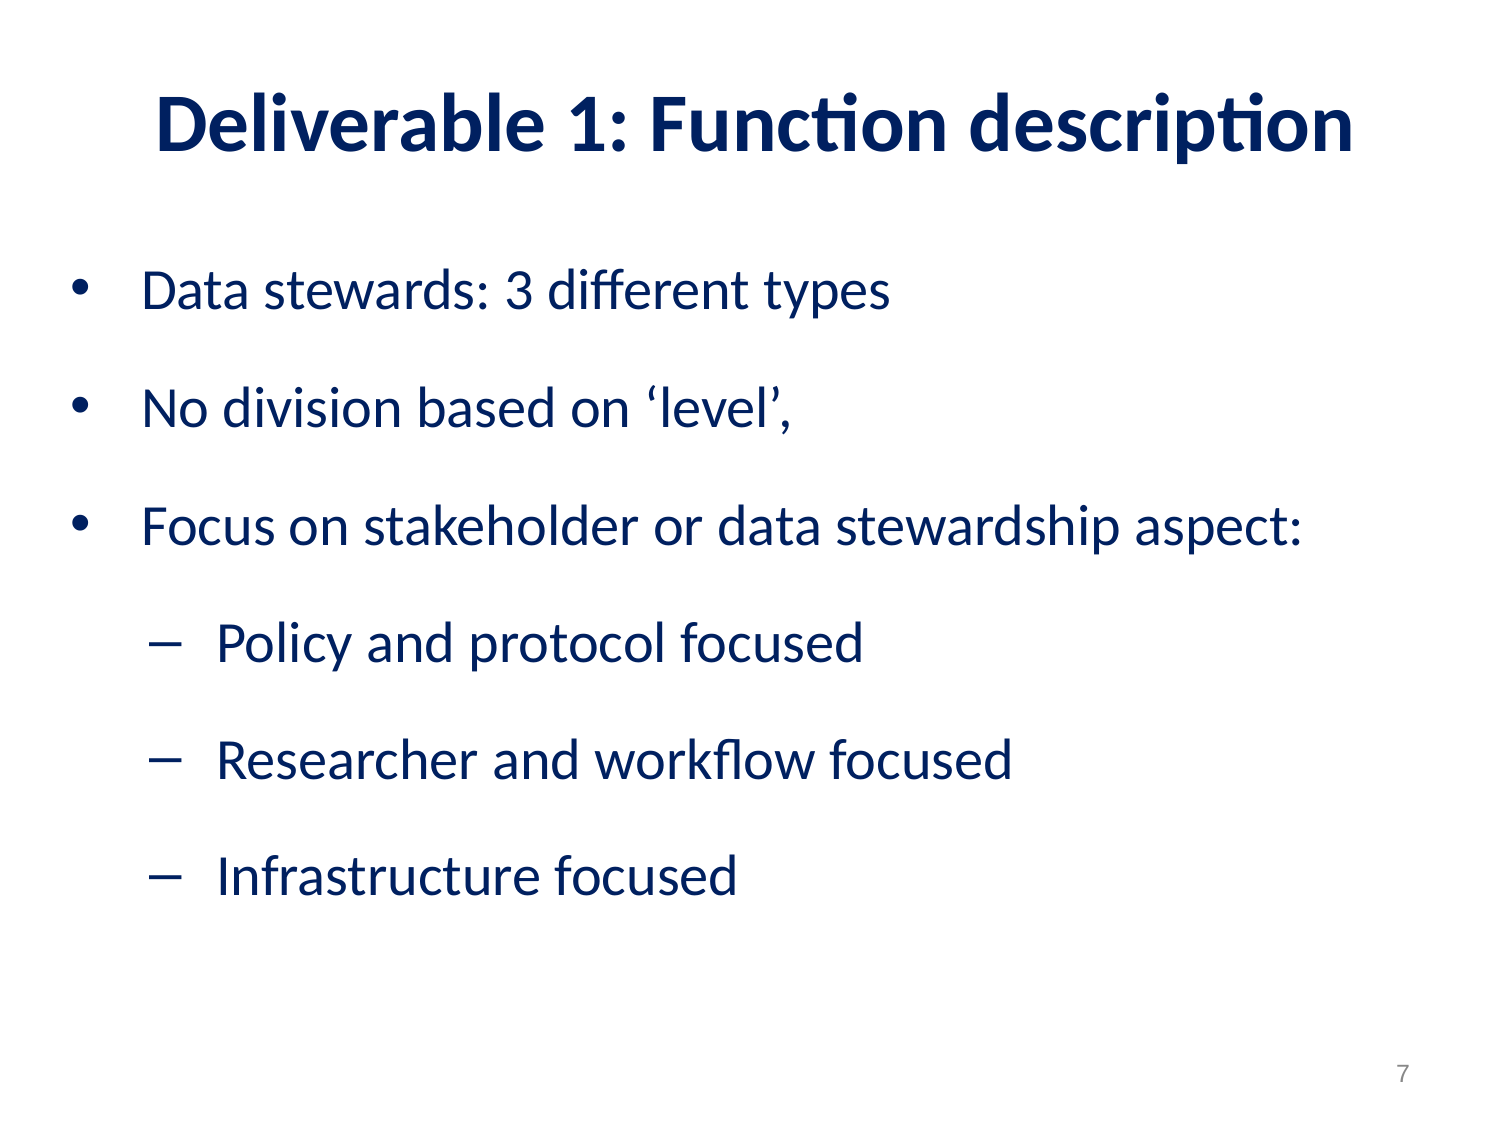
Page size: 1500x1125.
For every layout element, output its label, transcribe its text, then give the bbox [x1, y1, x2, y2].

slide_number 7 [1074, 1042, 1425, 1103]
text_box Deliverable 1: Function description [100, 29, 1412, 206]
list Data stewards: 3 different types No division based on ‘level’, Focus on stakeholder or data stewardship aspect: Policy and protocol focused Researcher and workflow focused Infrastructure focused [50, 208, 1448, 990]
